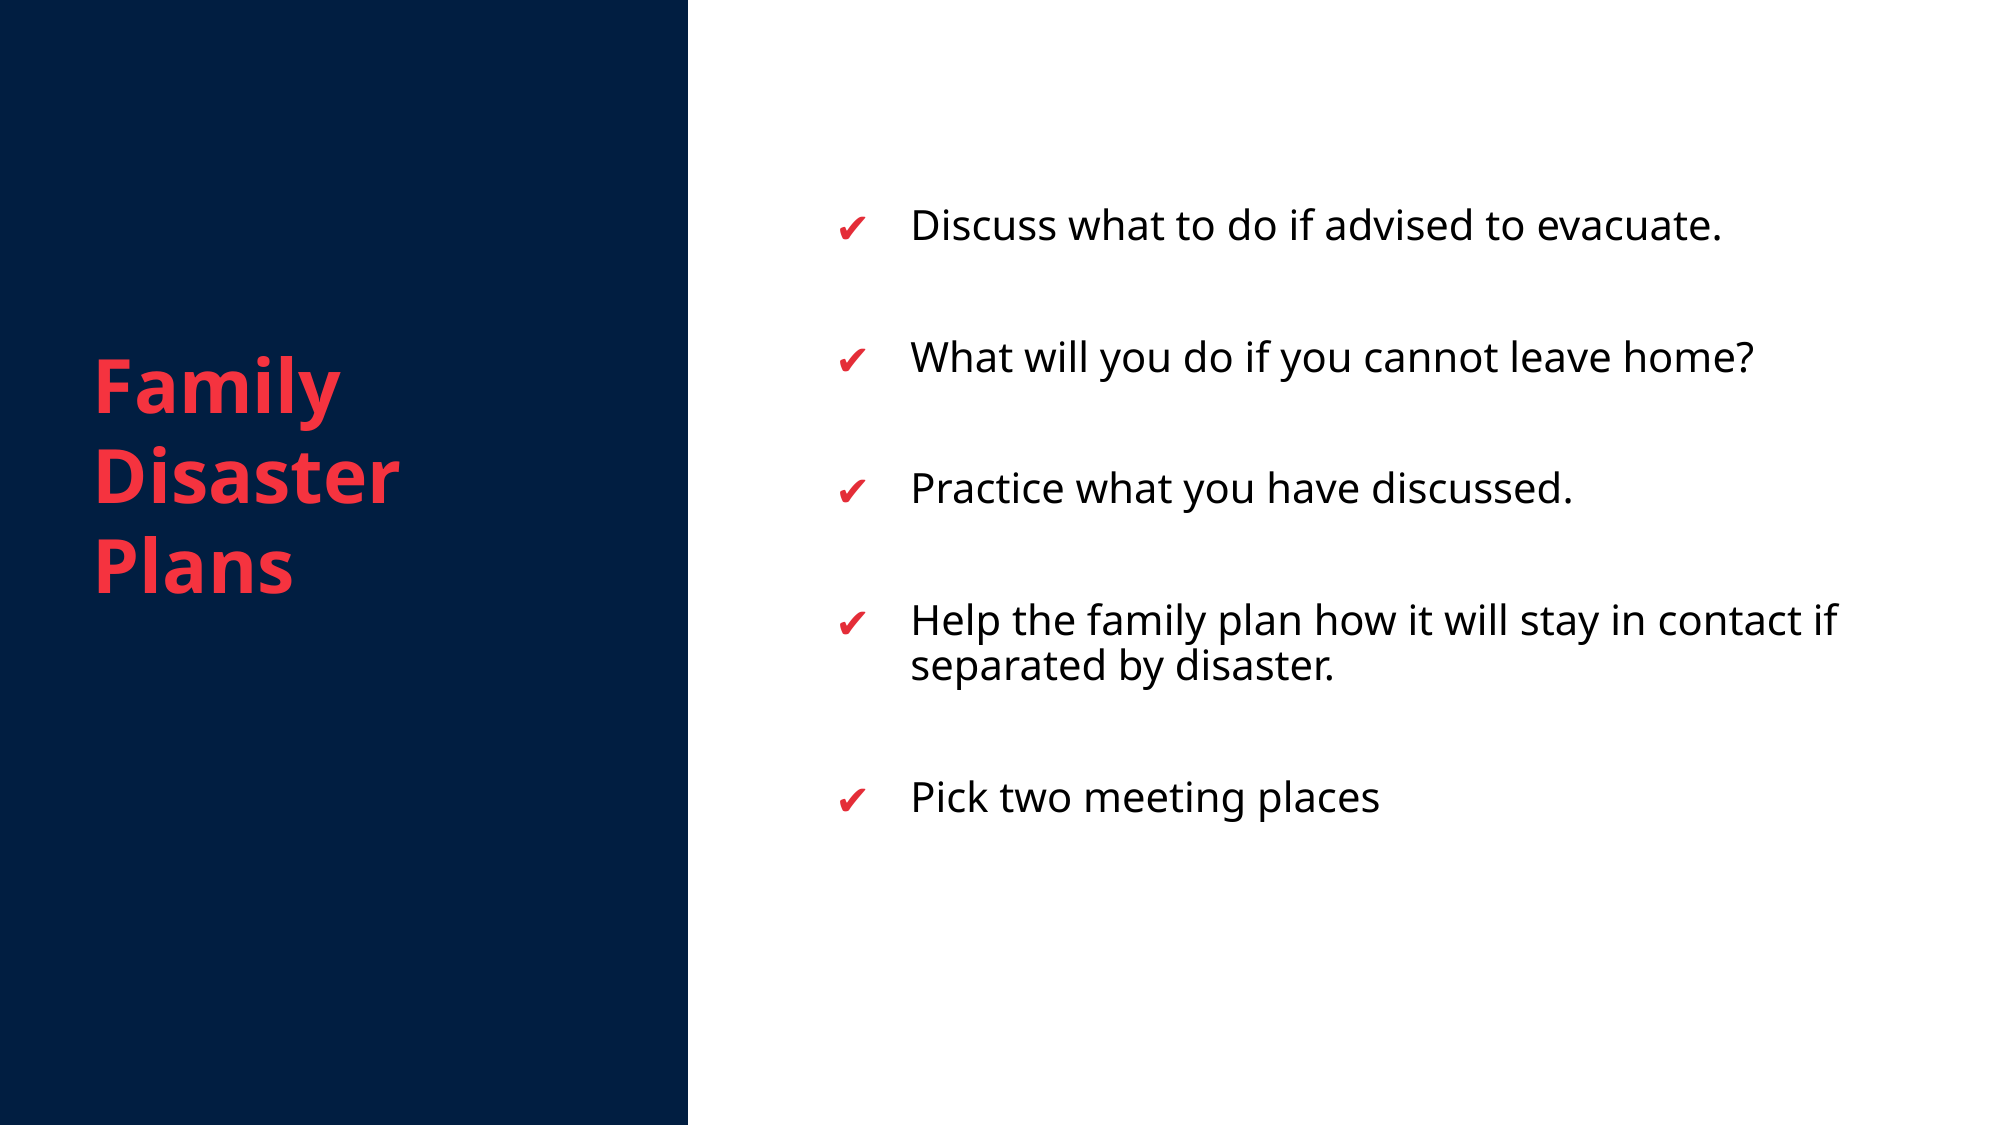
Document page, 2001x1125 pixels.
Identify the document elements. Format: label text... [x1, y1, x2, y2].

text_box Family Disaster Plans [77, 104, 621, 842]
text_box [0, 0, 688, 1125]
text_box Discuss what to do if advised to evacuate. What will you do if you cannot leave home? Practice what you have discussed. Help the family plan how it will stay in contact if separated by disaster. Pick two meeting places [820, 196, 1888, 829]
